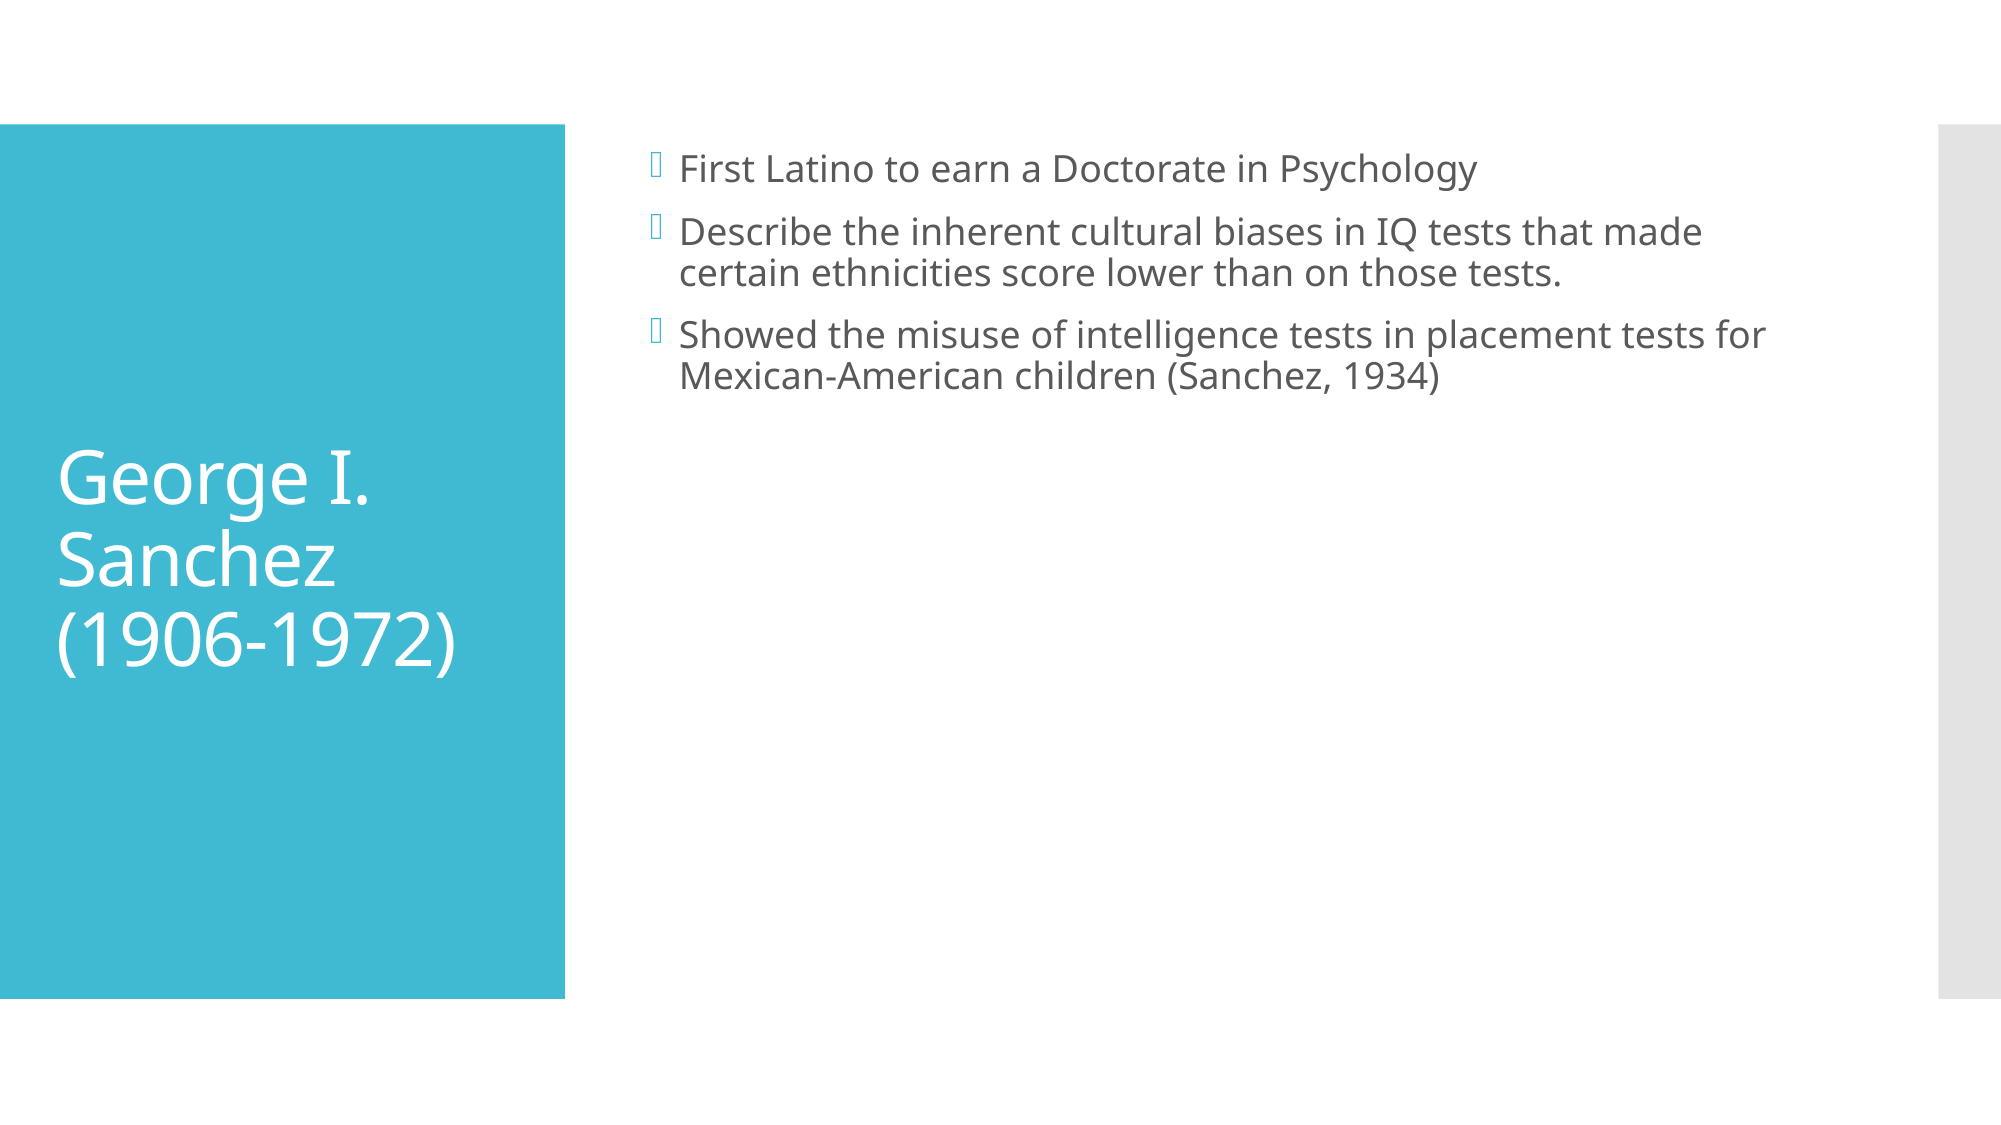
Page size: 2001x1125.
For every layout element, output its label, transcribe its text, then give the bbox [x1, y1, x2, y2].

list First Latino to earn a Doctorate in Psychology Describe the inherent cultural biases in IQ tests that made certain ethnicities score lower than on those tests. Showed the misuse of intelligence tests in placement tests for Mexican-American children (Sanchez, 1934) [634, 141, 1835, 407]
title George I. Sanchez (1906-1972) [41, 184, 525, 940]
